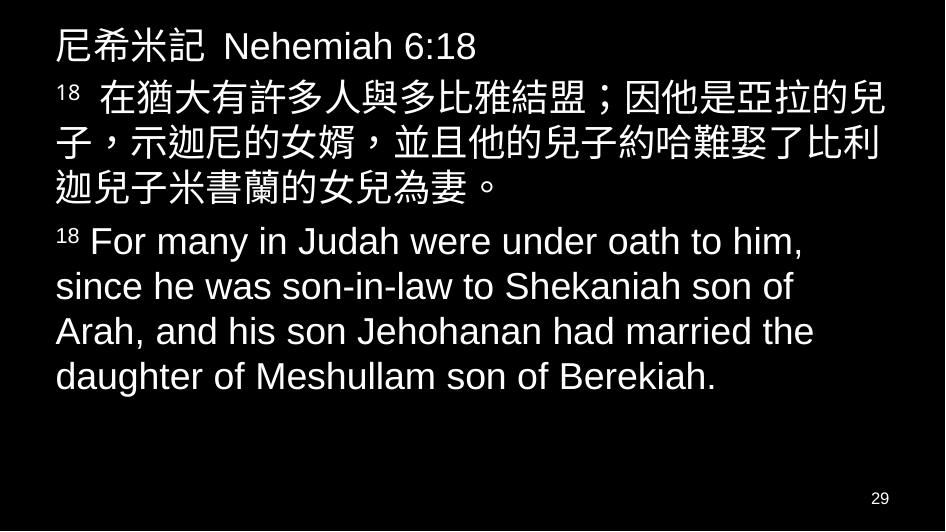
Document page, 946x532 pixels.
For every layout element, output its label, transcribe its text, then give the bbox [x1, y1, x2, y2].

slide_number 29 [677, 483, 899, 522]
list 尼希米記 Nehemiah 6:18 18 在猶大有許多人與多比雅結盟；因他是亞拉的兒子，示迦尼的女婿，並且他的兒子約哈難娶了比利迦兒子米書蘭的女兒為妻。 18 For many in Judah were under oath to him, since he was son-in-law to Shekaniah son of Arah, and his son Jehohanan had married the daughter of Meshullam son of Berekiah. [46, 17, 899, 475]
